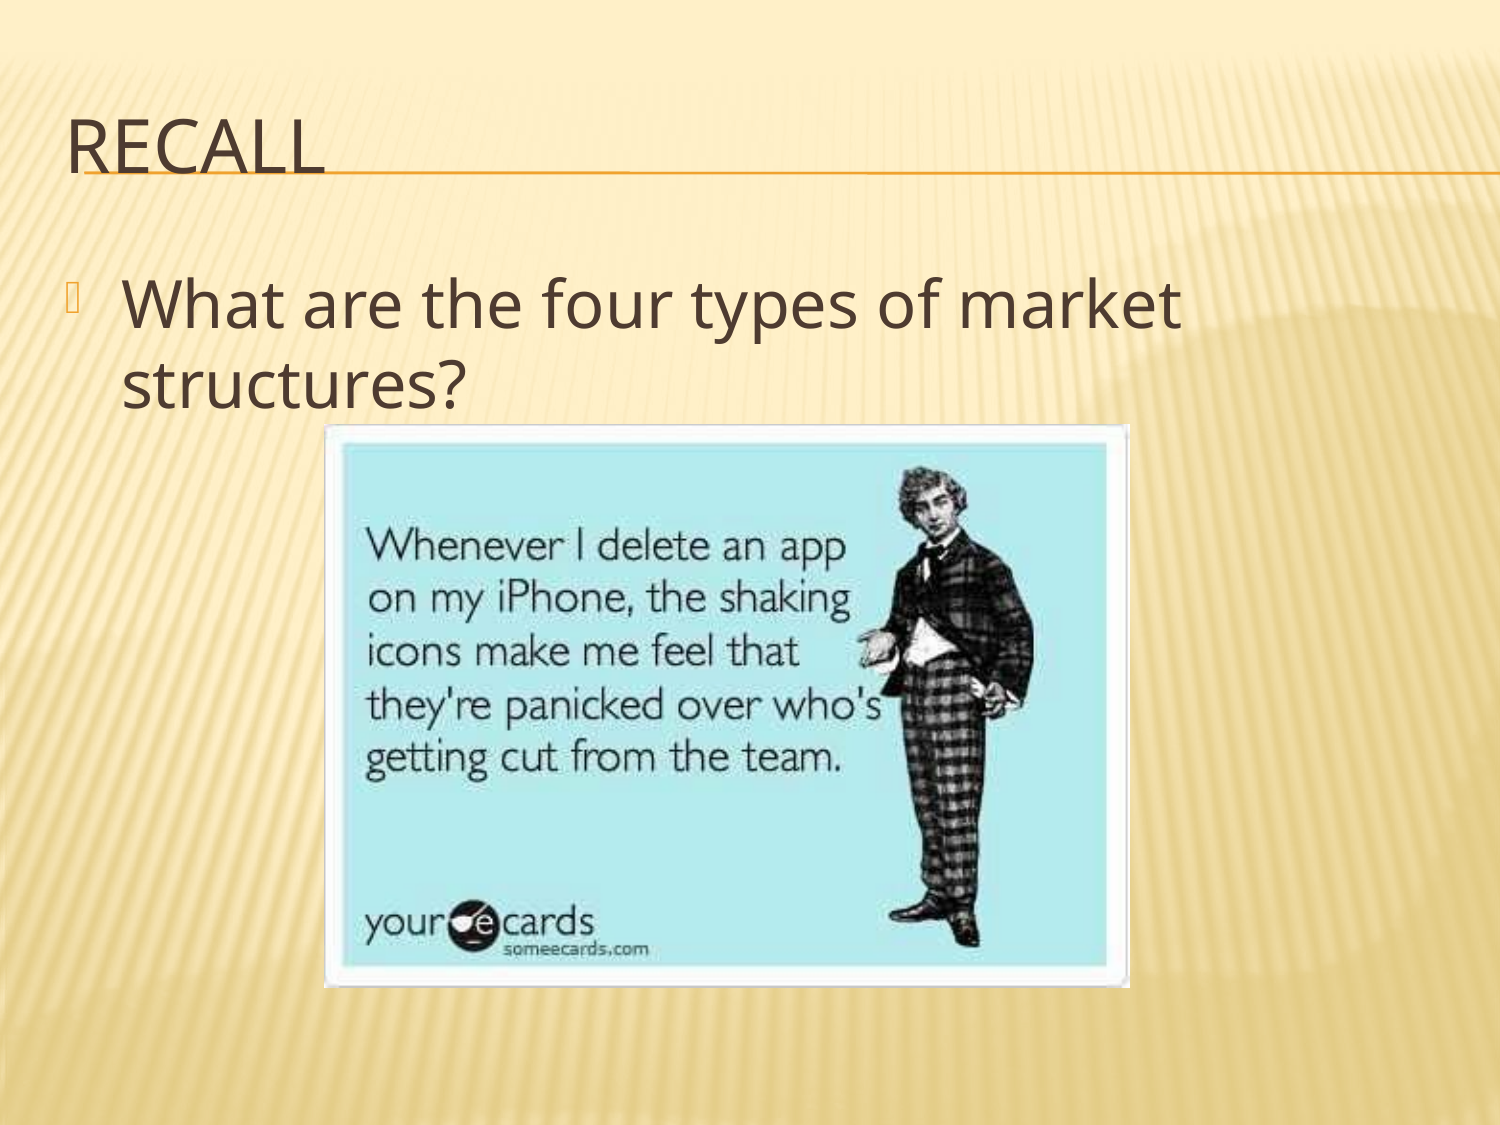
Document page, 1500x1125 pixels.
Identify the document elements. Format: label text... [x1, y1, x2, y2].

picture [324, 424, 1130, 989]
list What are the four types of market structures? [50, 254, 1475, 998]
title RECALL [50, 75, 1475, 213]
